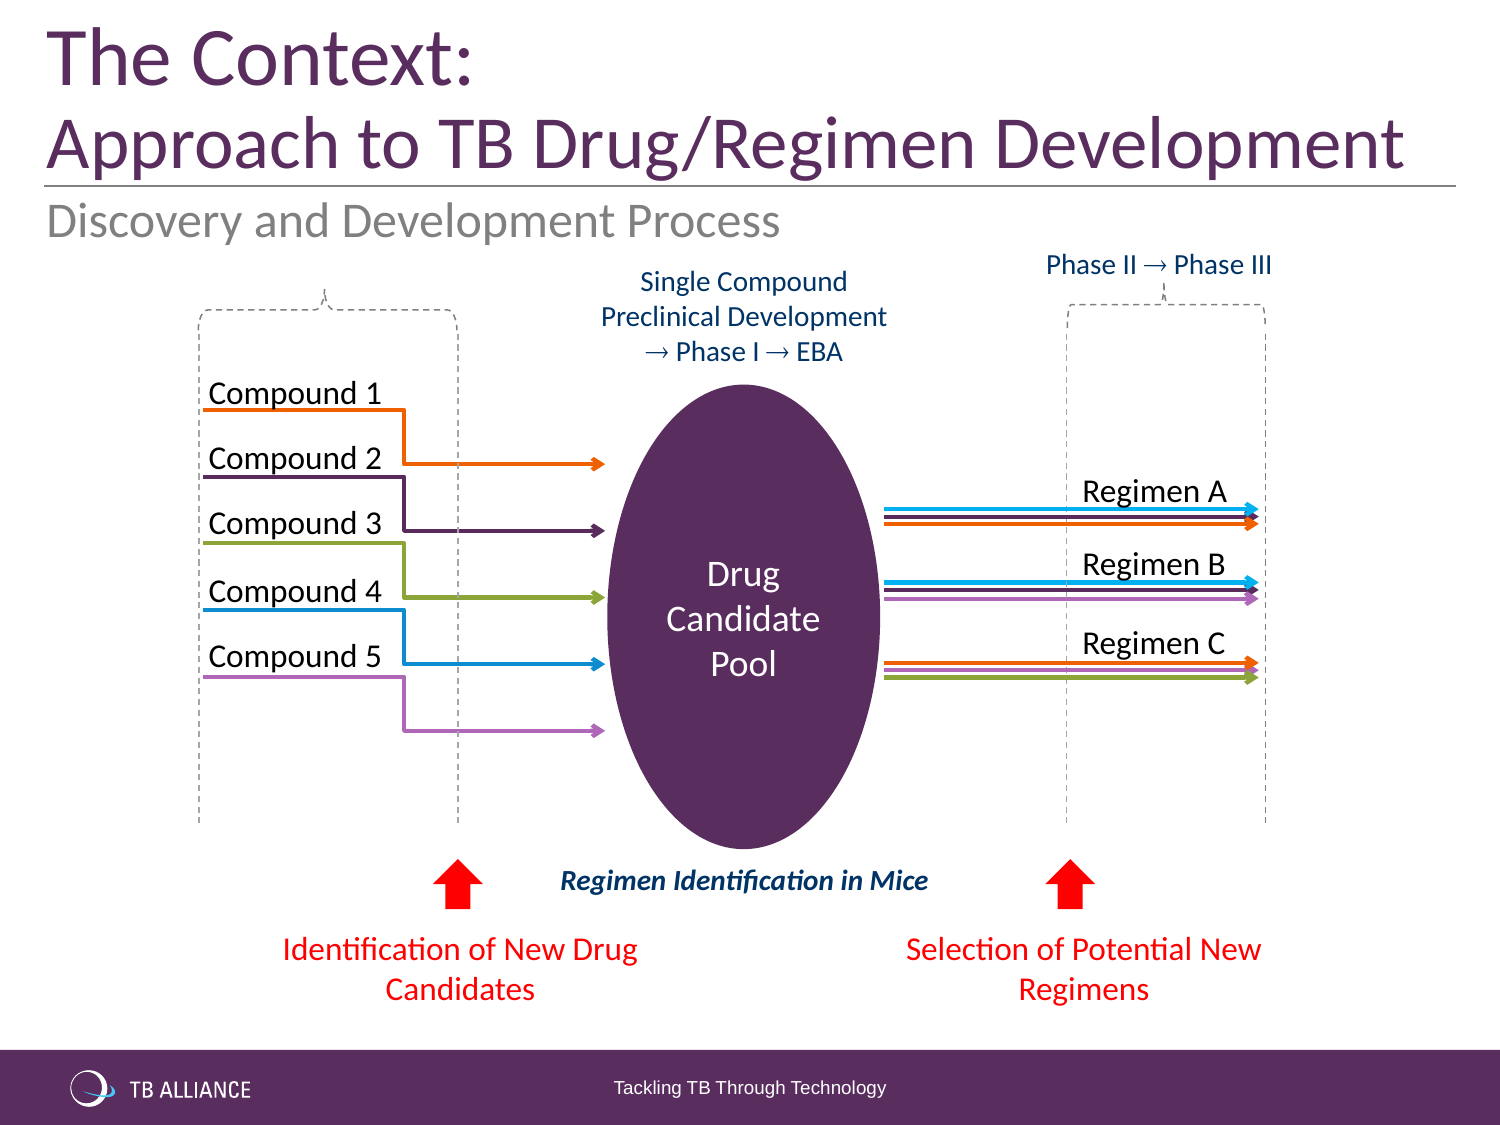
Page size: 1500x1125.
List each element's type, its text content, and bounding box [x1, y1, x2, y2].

title The Context: Approach to TB Drug/Regimen Development [46, 71, 1469, 185]
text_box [192, 238, 1388, 1016]
list Discovery and Development Process [46, 186, 1460, 250]
footer Tackling TB Through Technology [512, 1075, 988, 1098]
